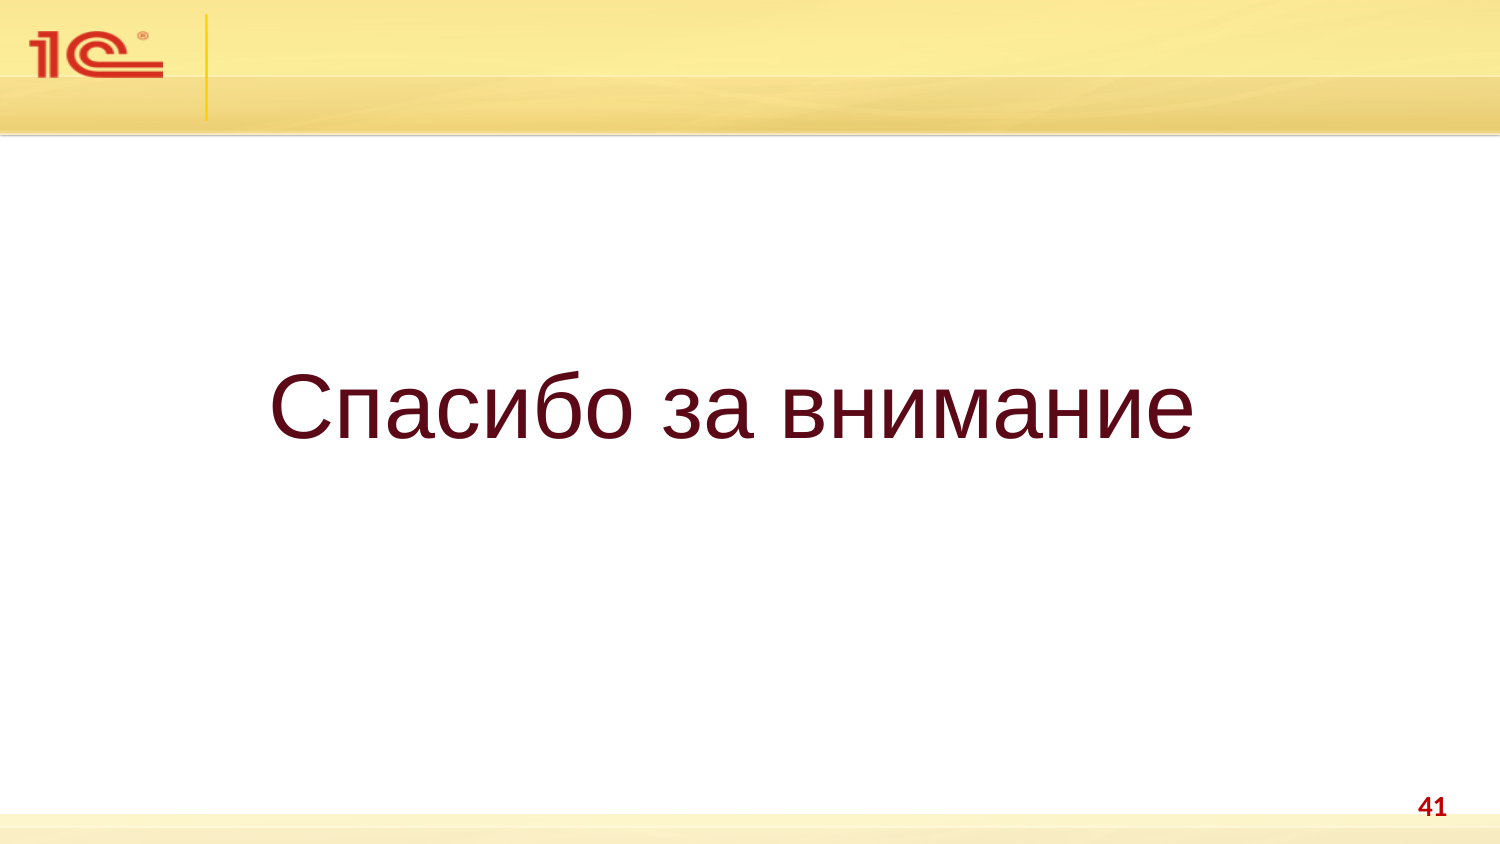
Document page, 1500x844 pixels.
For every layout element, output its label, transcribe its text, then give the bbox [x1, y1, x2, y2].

picture [0, 0, 1500, 143]
text_box Спасибо за внимание [253, 339, 1317, 505]
text_box 41 [1387, 788, 1478, 821]
picture [0, 814, 1500, 844]
